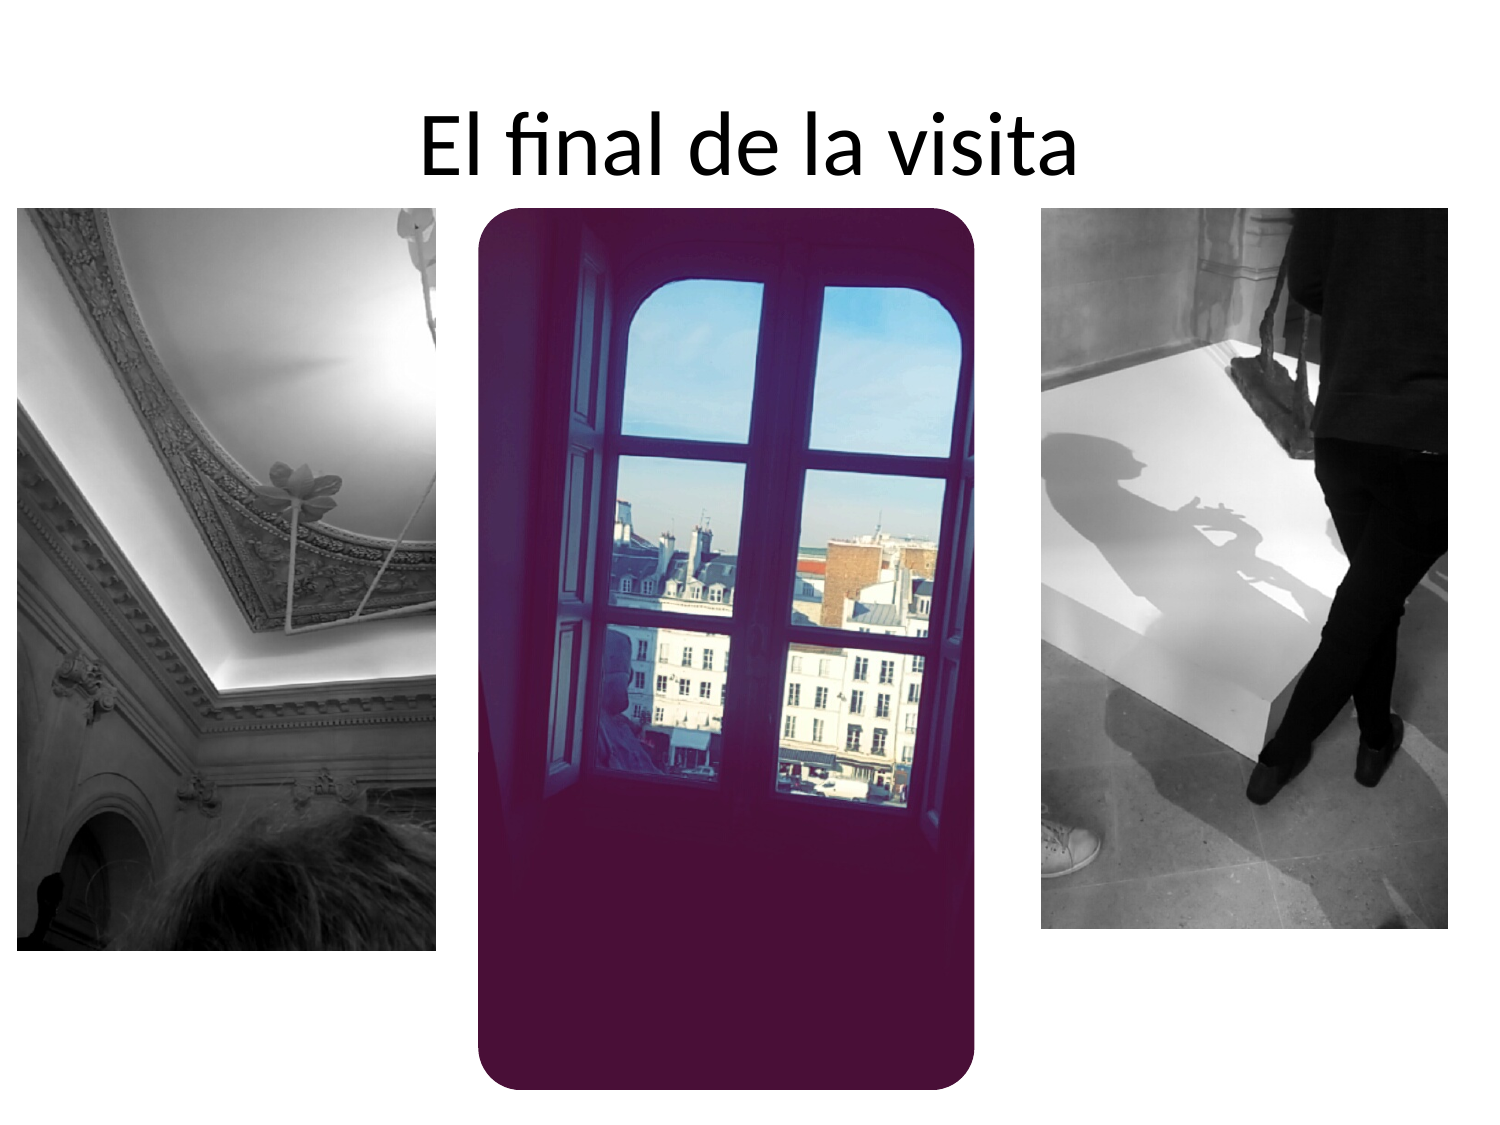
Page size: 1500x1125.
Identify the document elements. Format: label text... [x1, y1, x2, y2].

picture [1041, 207, 1448, 929]
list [17, 207, 436, 951]
title El final de la visita [75, 45, 1425, 233]
picture [478, 207, 975, 1091]
